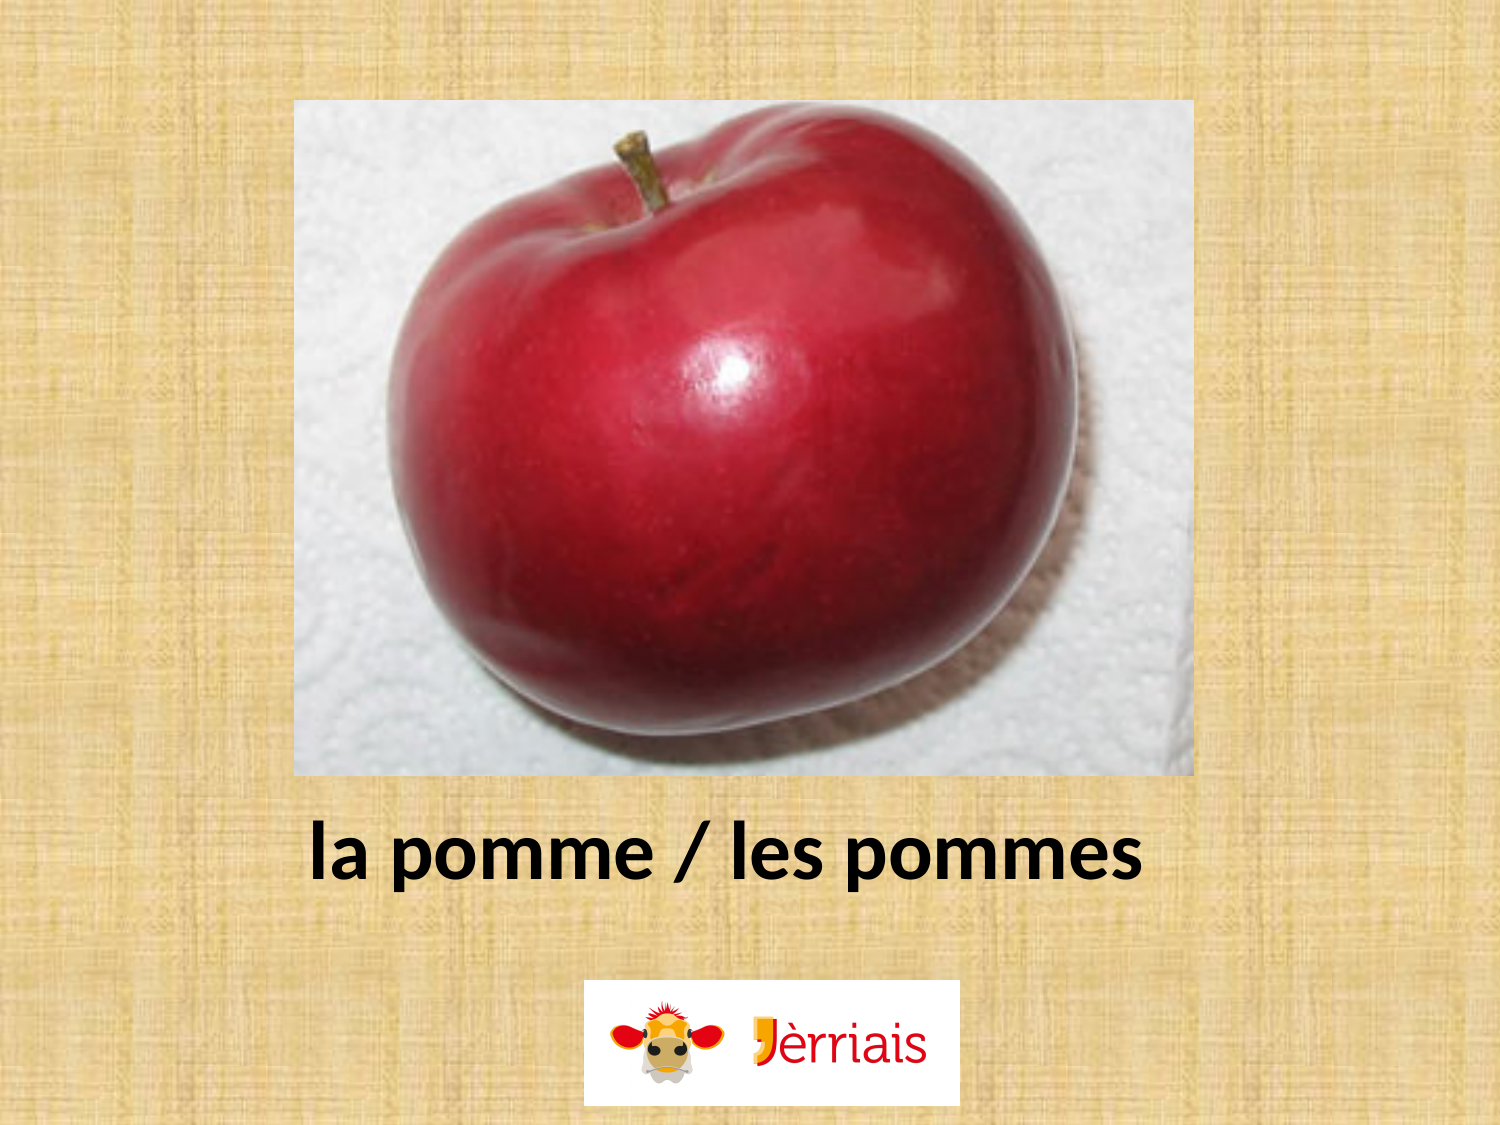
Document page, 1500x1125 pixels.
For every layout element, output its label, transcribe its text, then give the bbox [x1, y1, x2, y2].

title la pomme / les pommes [293, 810, 1195, 904]
picture [0, 0, 1500, 1125]
